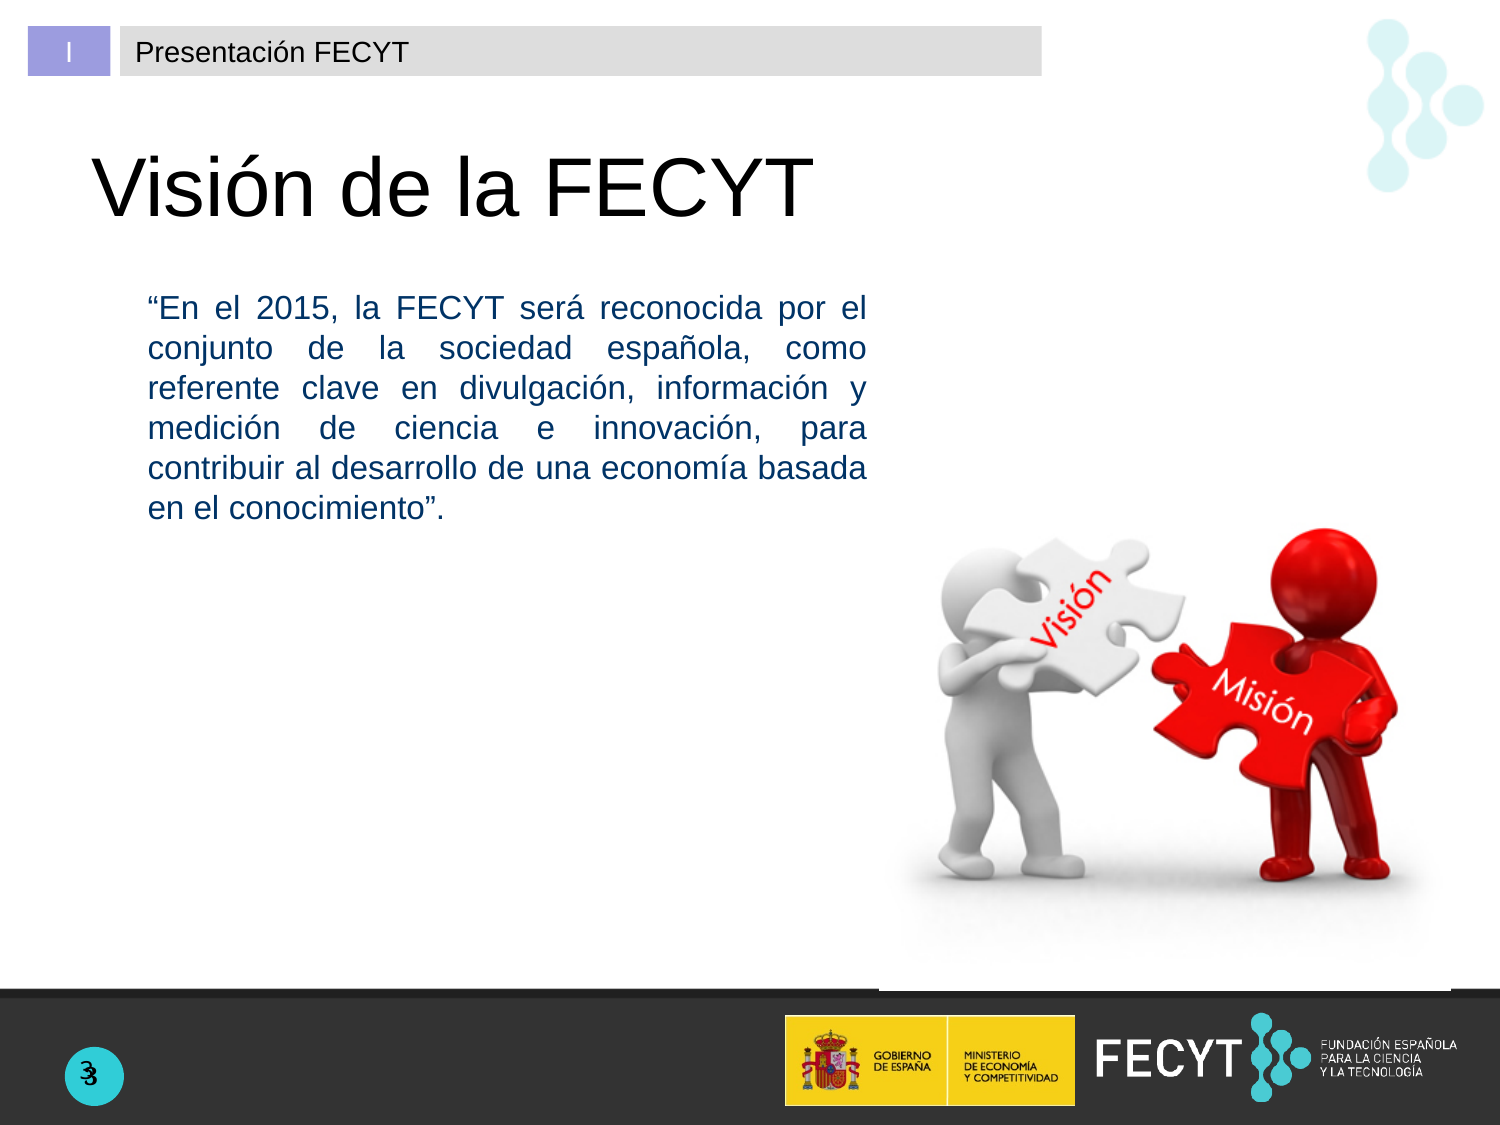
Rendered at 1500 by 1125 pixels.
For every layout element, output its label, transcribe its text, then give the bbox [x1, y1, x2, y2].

text_box Presentación FECYT [120, 26, 1042, 76]
text_box 3 [64, 1046, 190, 1107]
text_box “En el 2015, la FECYT será reconocida por el conjunto de la sociedad española, como referente clave en divulgación, información y medición de ciencia e innovación, para contribuir al desarrollo de una economía basada en el conocimiento”. [147, 278, 869, 671]
text_box I [27, 26, 111, 76]
text_box Visión de la FECYT [76, 125, 897, 241]
picture [0, 0, 1500, 1125]
